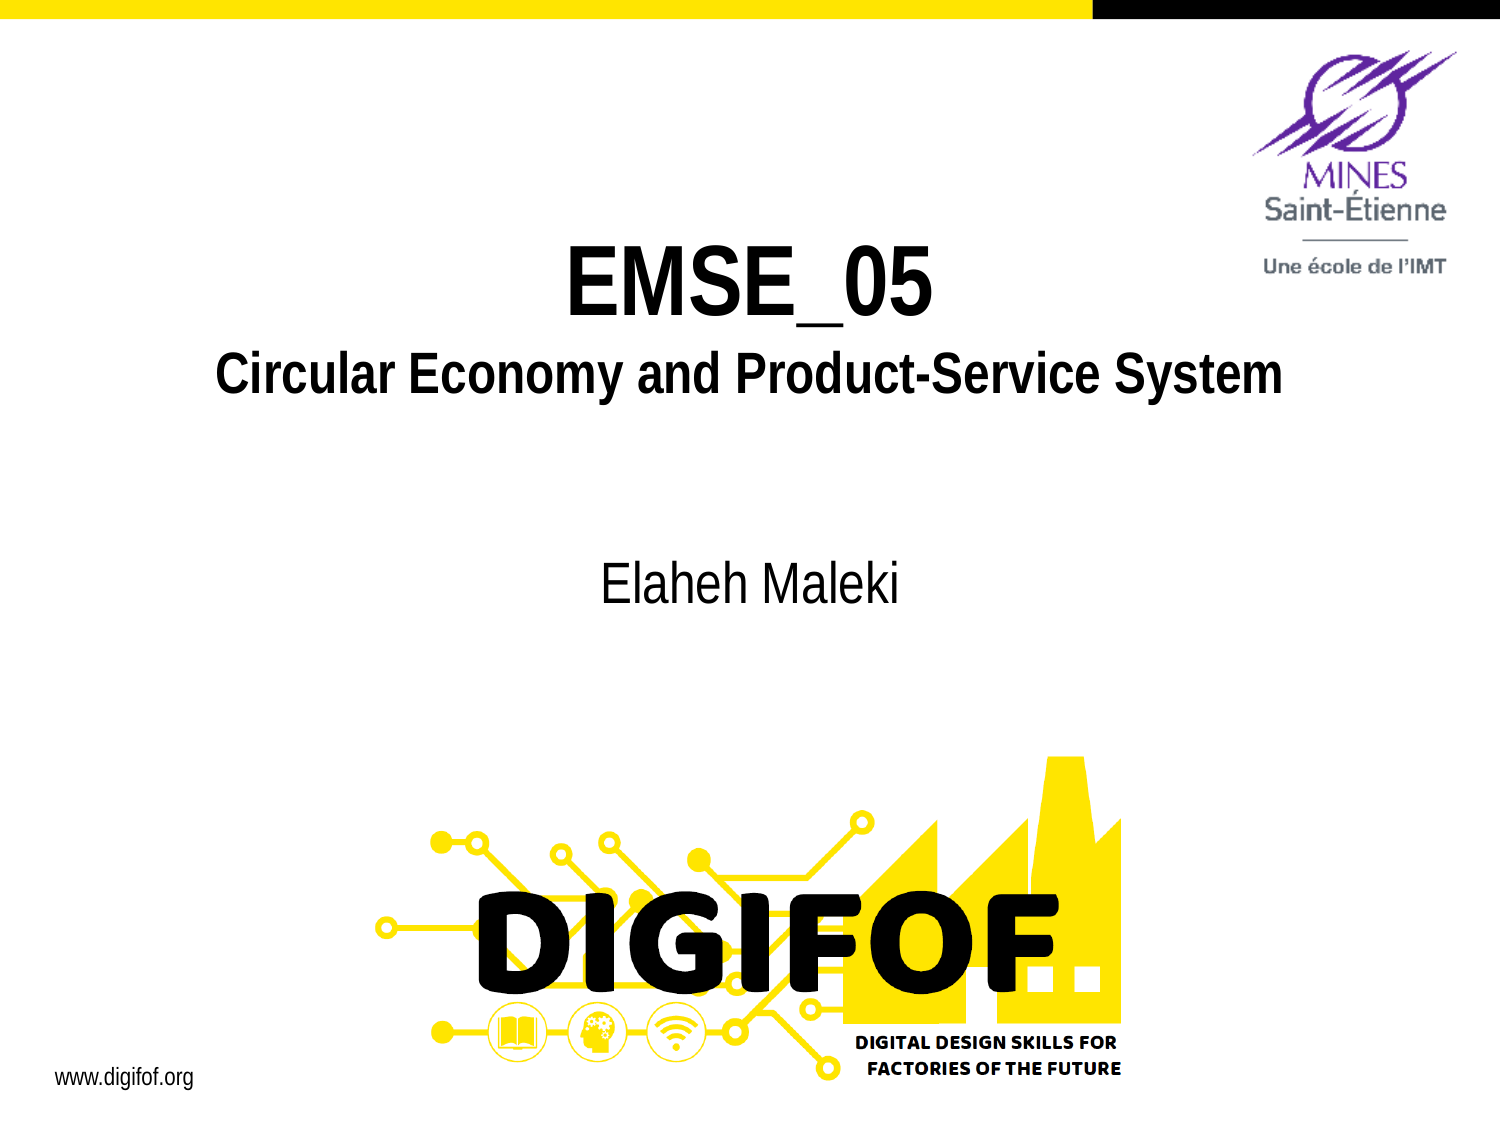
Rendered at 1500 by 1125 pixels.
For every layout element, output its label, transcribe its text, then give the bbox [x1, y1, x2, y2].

picture [357, 732, 1143, 1101]
title EMSE_05 Circular Economy and Product-Service System Elaheh Maleki [112, 208, 1388, 681]
picture [1222, 30, 1489, 297]
